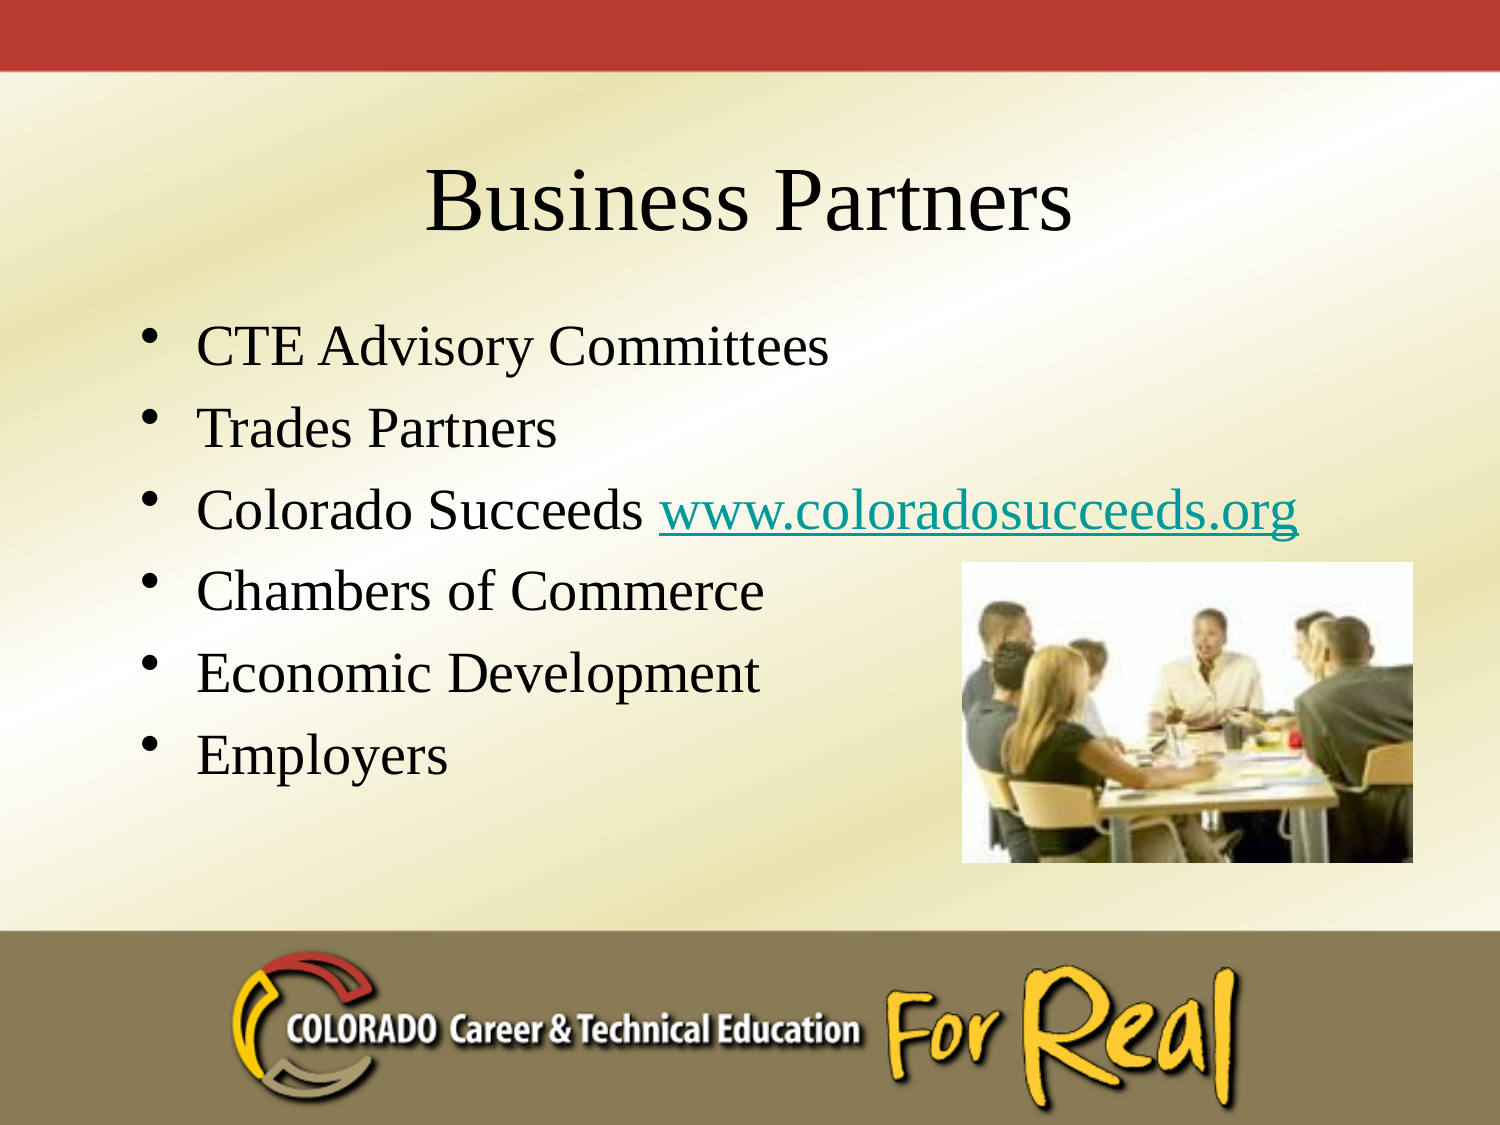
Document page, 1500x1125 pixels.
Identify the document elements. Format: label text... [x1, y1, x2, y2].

picture [0, 0, 1500, 1125]
title Business Partners [112, 99, 1388, 288]
list CTE Advisory Committees Trades Partners Colorado Succeeds www.coloradosucceeds.org Chambers of Commerce Economic Development Employers [124, 299, 1401, 902]
